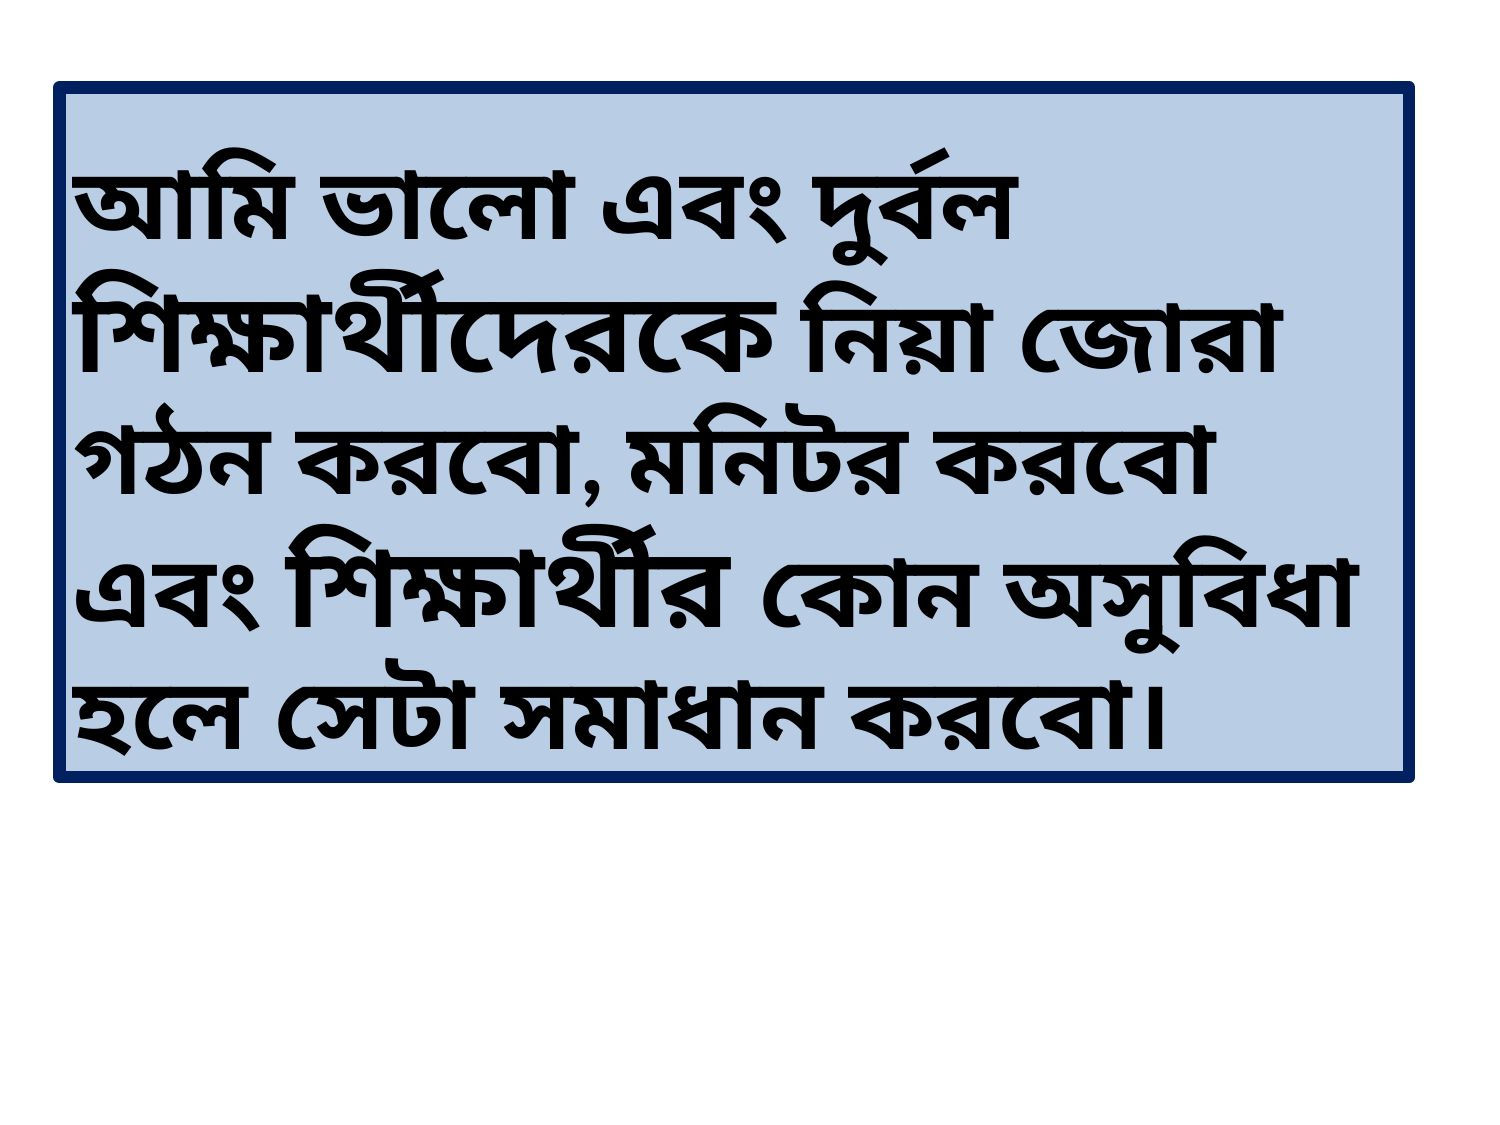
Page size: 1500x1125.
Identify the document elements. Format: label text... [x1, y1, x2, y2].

text_box আমি ভালো এবং দুর্বল শিক্ষার্থীদেরকে নিয়া জোরা গঠন করবো, মনিটর করবো এবং শিক্ষার্থীর কোন অসুবিধা হলে সেটা সমাধান করবো। [59, 87, 1410, 778]
